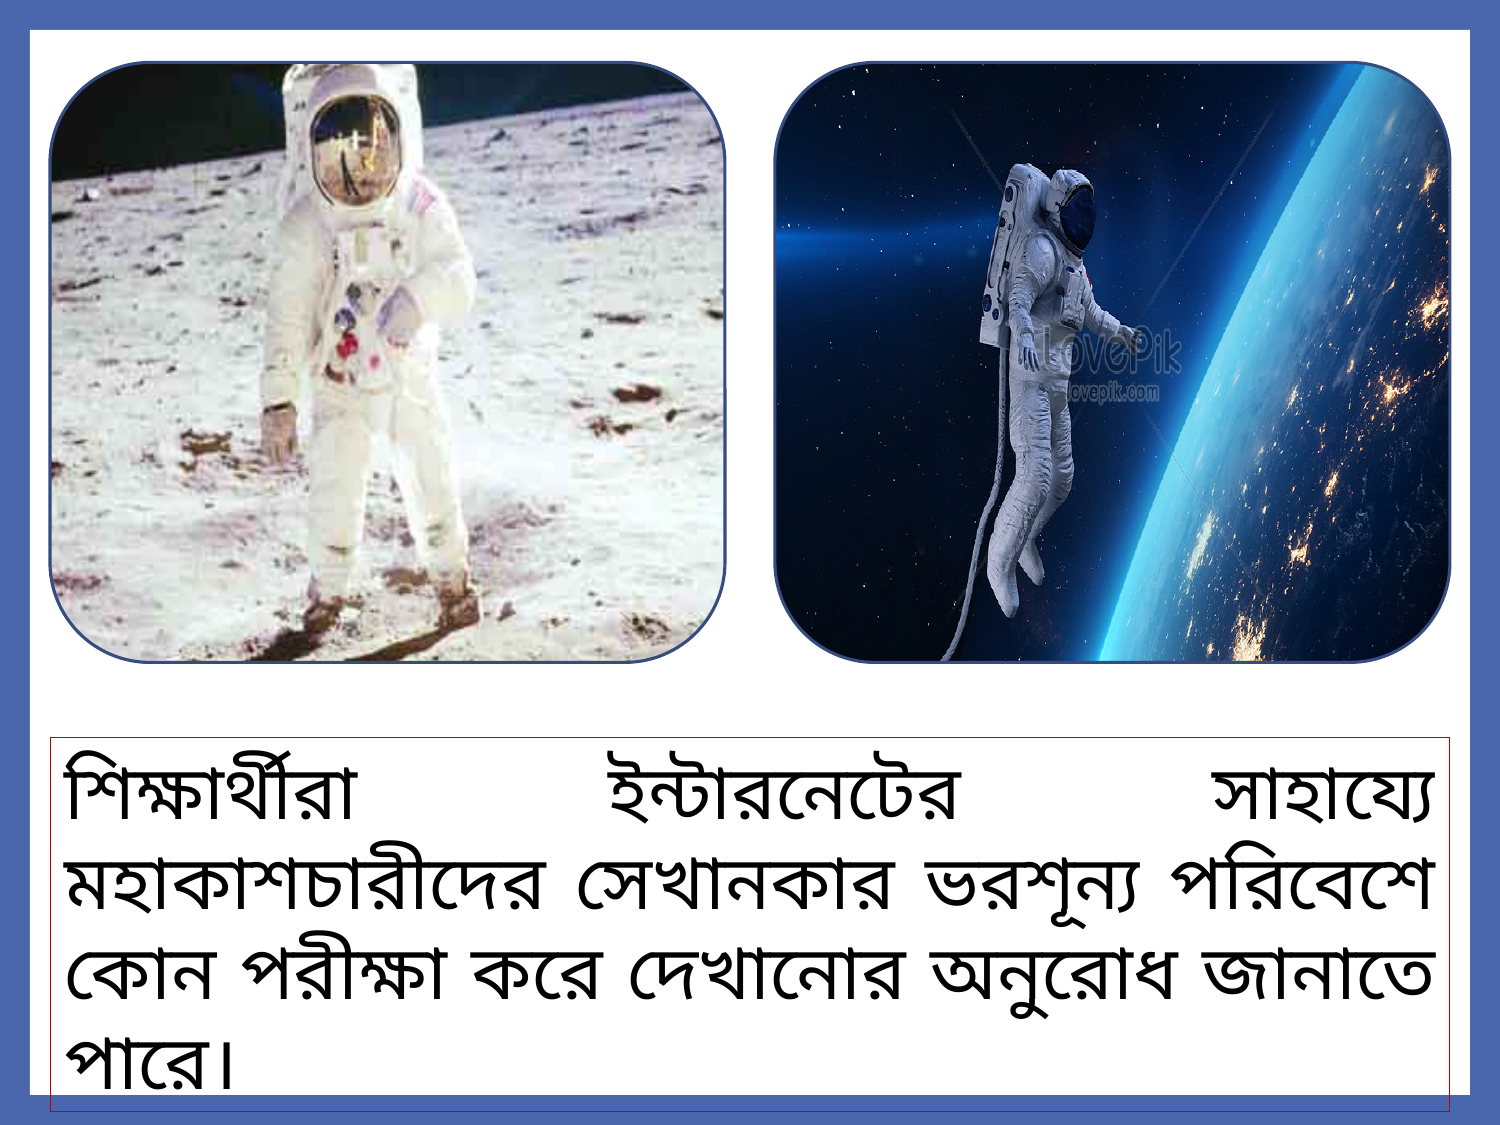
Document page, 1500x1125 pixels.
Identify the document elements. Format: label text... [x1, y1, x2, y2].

text_box শিক্ষার্থীরা ইন্টারনেটের সাহায্যে মহাকাশচারীদের সেখানকার ভরশূন্য পরিবেশে কোন পরীক্ষা করে দেখানোর অনুরোধ জানাতে পারে। [50, 737, 1450, 1112]
text_box [773, 60, 1452, 664]
text_box [48, 60, 727, 664]
